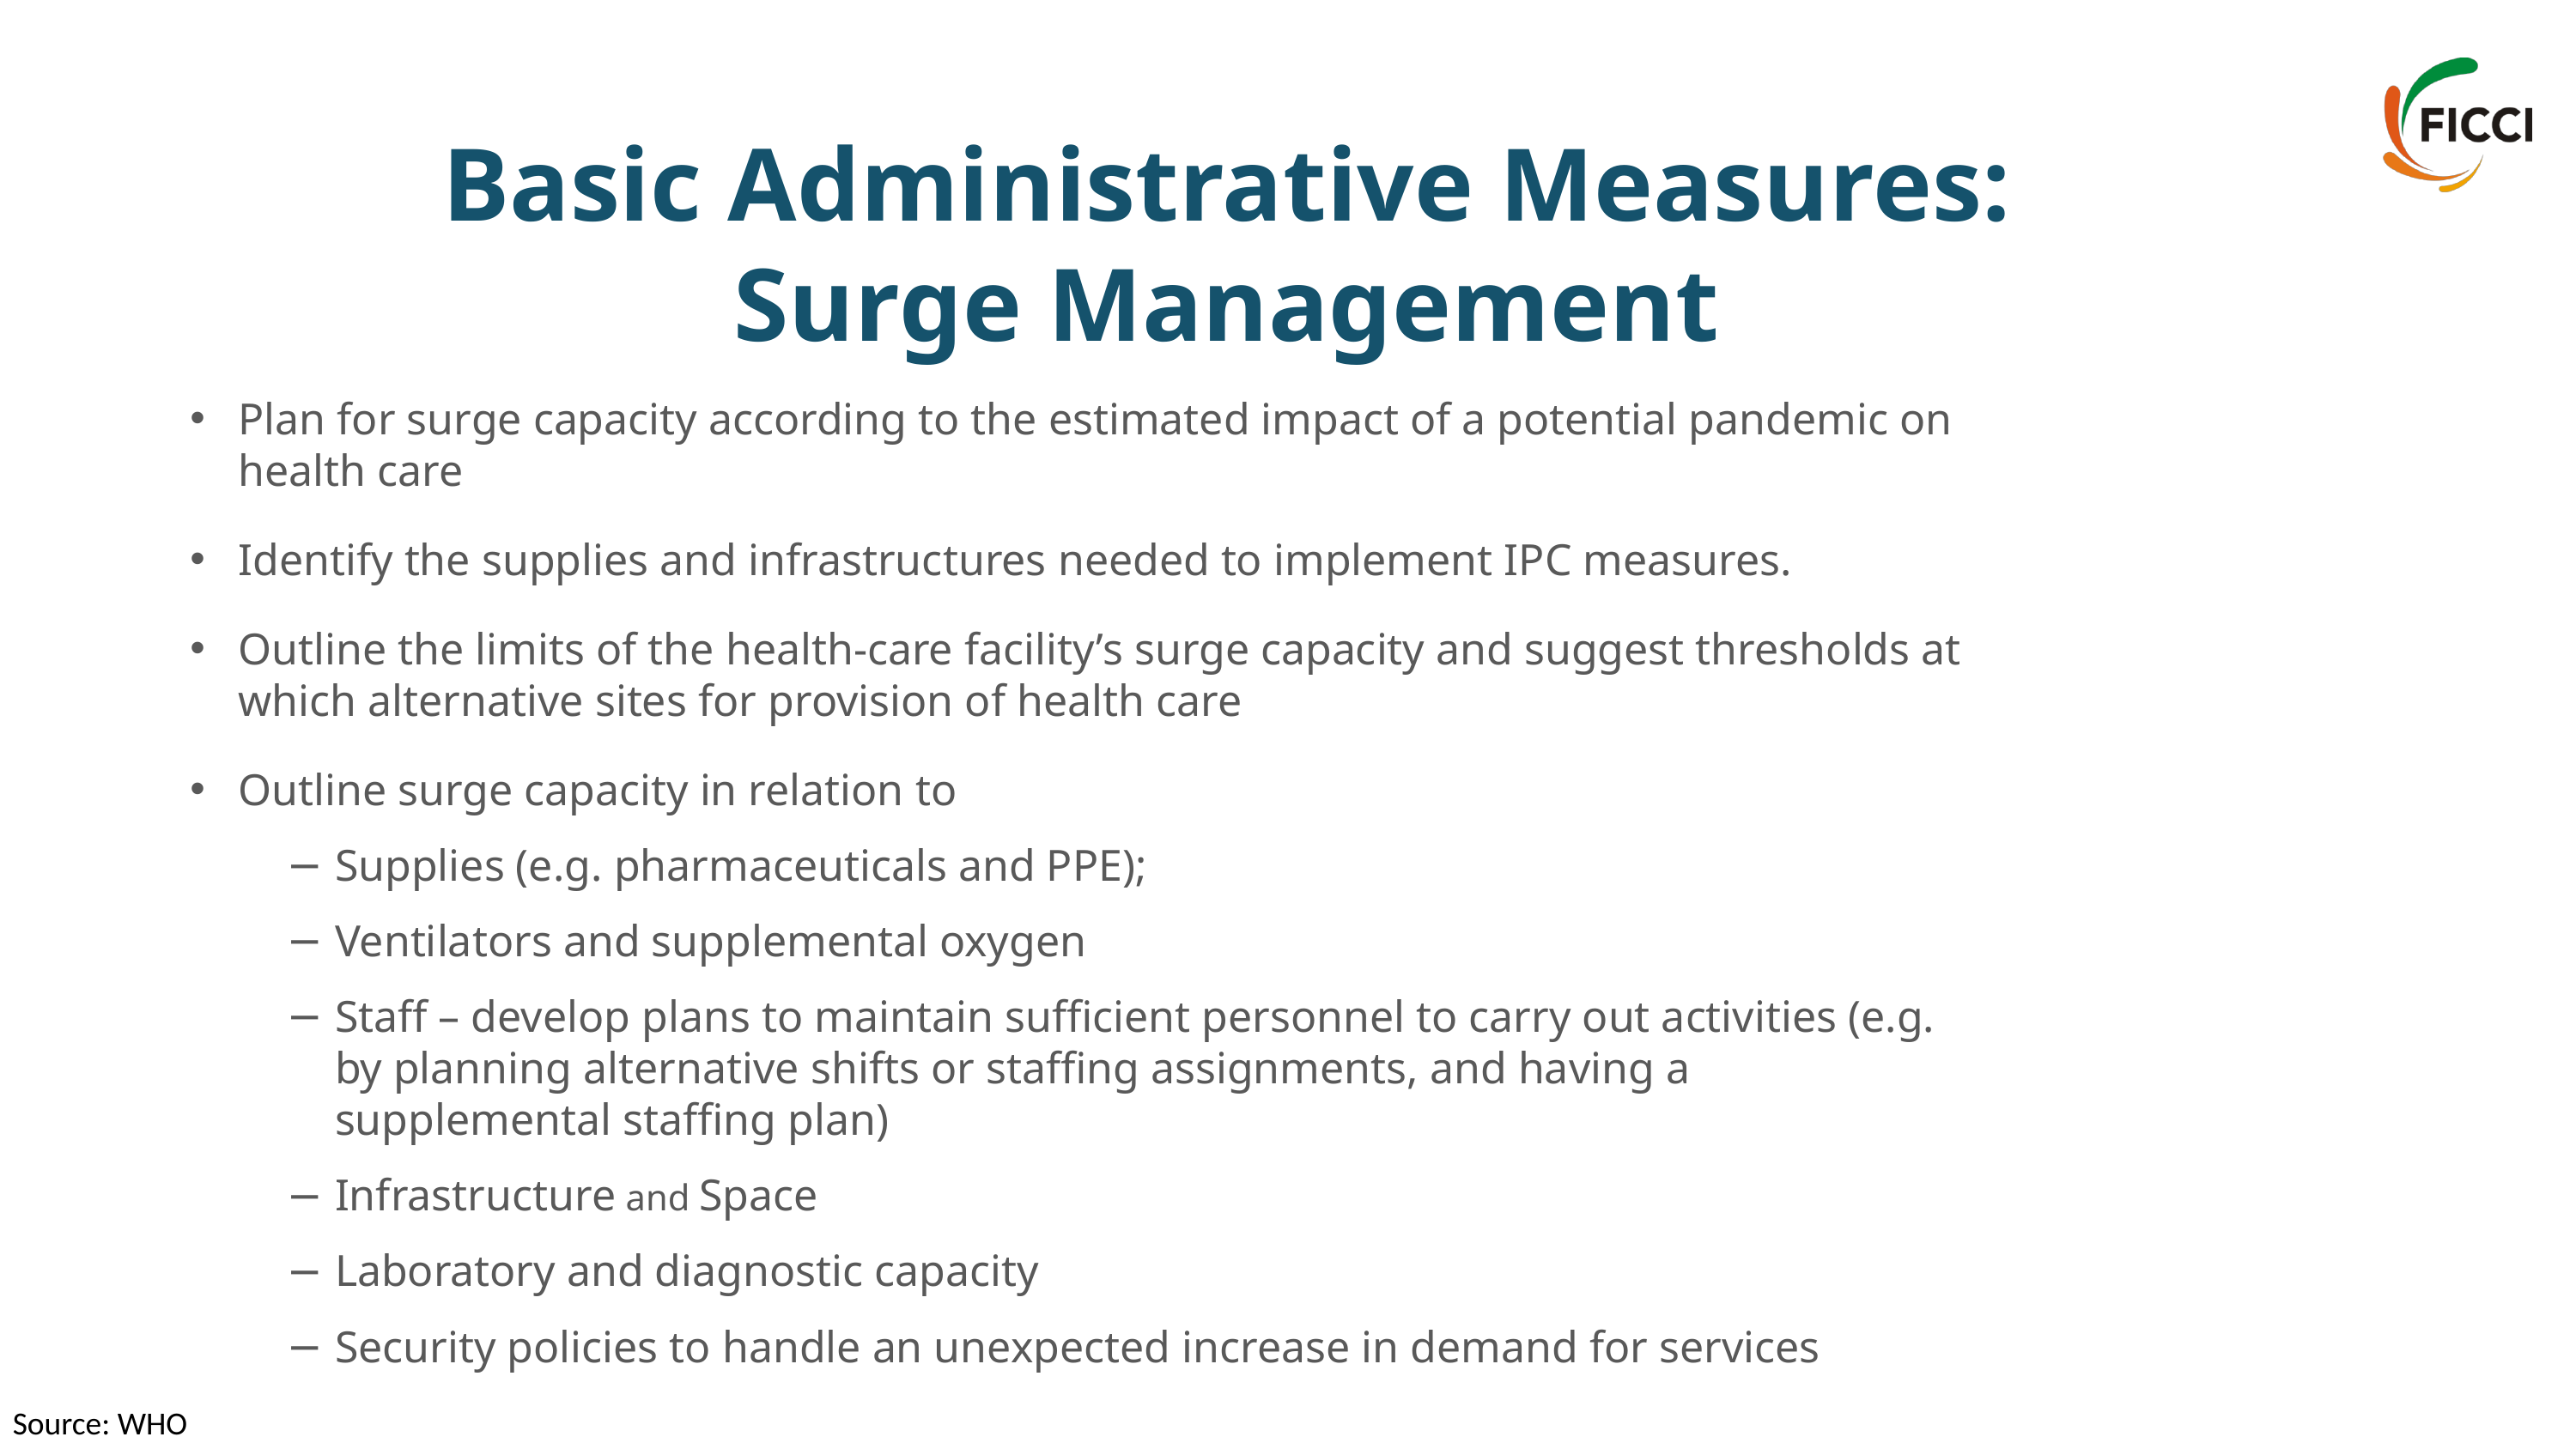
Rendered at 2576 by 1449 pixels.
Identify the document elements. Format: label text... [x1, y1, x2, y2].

list Plan for surge capacity according to the estimated impact of a potential pandemic on health care Identify the supplies and infrastructures needed to implement IPC measures. Outline the limits of the health-care facility’s surge capacity and suggest thresholds at which alternative sites for provision of health care Outline surge capacity in relation to Supplies (e.g. pharmaceuticals and PPE); Ventilators and supplemental oxygen Staff – develop plans to maintain sufficient personnel to carry out activities (e.g. by planning alternative shifts or staffing assignments, and having a supplemental staffing plan) Infrastructure and Space Laboratory and diagnostic capacity Security policies to handle an unexpected increase in demand for services [177, 385, 1985, 1305]
title Basic Administrative Measures: Surge Management [129, 88, 2351, 368]
picture [2382, 58, 2532, 192]
text_box Source: WHO [0, 1396, 532, 1448]
